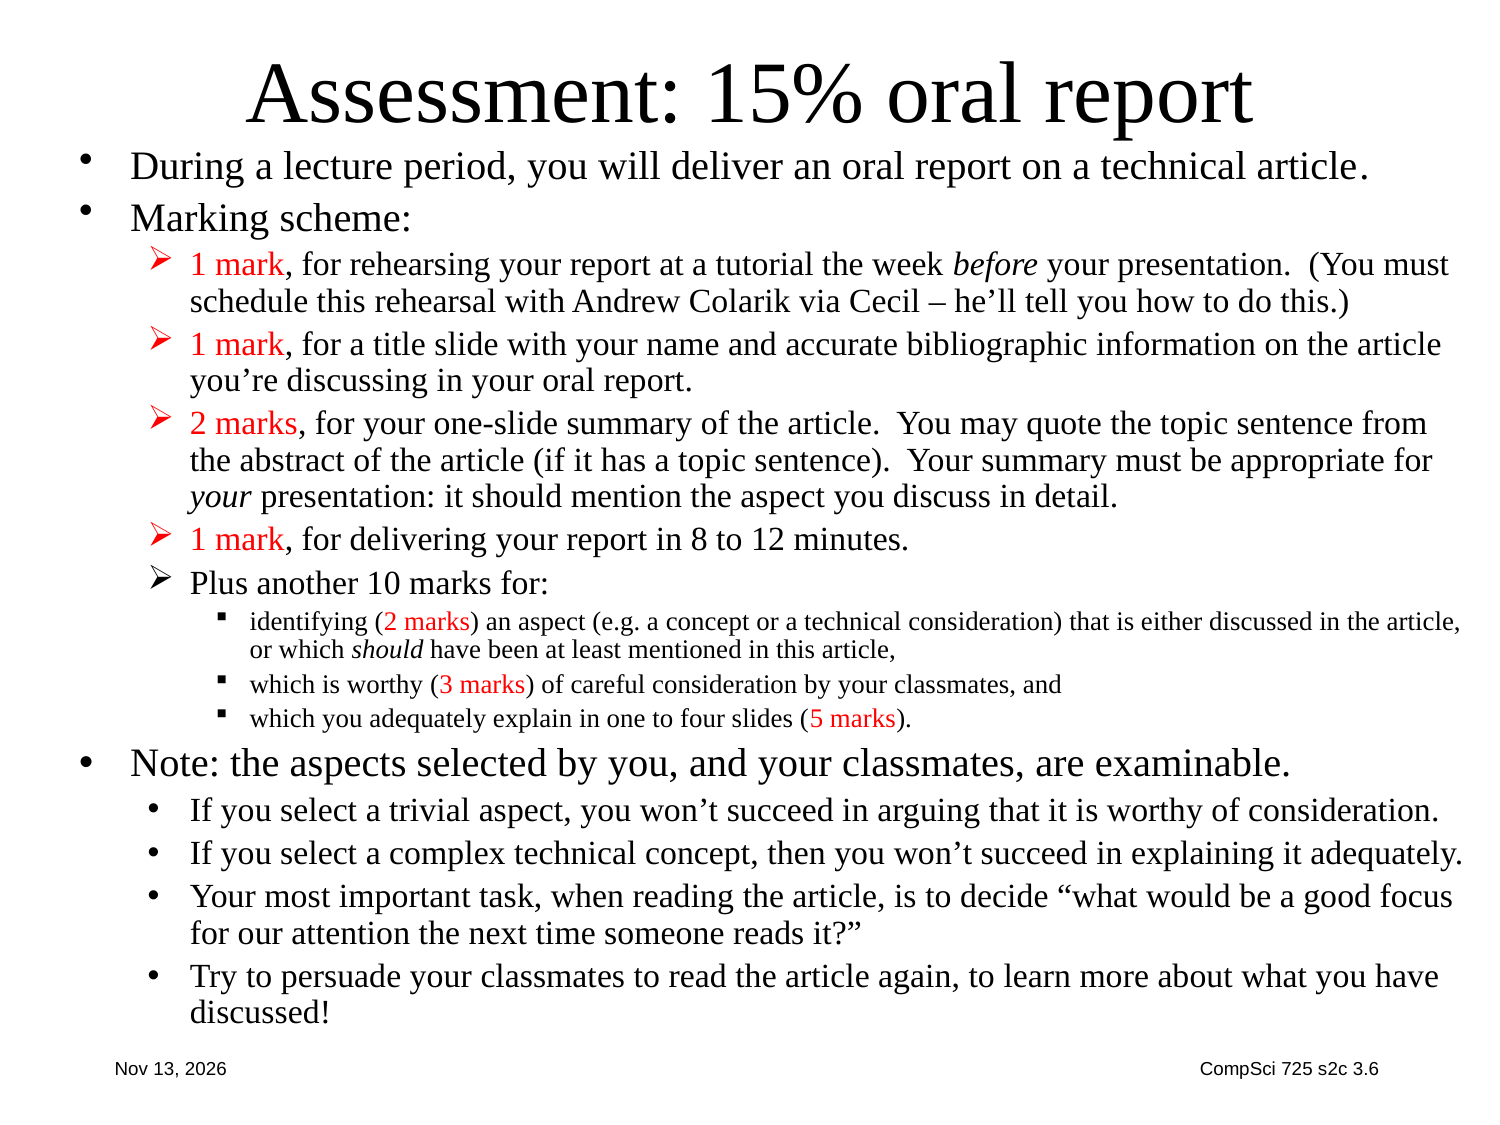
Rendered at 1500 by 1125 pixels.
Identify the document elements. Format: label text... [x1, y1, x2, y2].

slide_number CompSci 725 s2c 3.6 [1080, 1049, 1394, 1125]
slide_number 19-Jul-16 [100, 1057, 414, 1125]
list During a lecture period, you will deliver an oral report on a technical article. Marking scheme: 1 mark, for rehearsing your report at a tutorial the week before your presentation. (You must schedule this rehearsal with Andrew Colarik via Cecil – he’ll tell you how to do this.) 1 mark, for a title slide with your name and accurate bibliographic information on the article you’re discussing in your oral report. 2 marks, for your one-slide summary of the article. You may quote the topic sentence from the abstract of the article (if it has a topic sentence). Your summary must be appropriate for your presentation: it should mention the aspect you discuss in detail. 1 mark, for delivering your report in 8 to 12 minutes. Plus another 10 marks for: identifying (2 marks) an aspect (e.g. a concept or a technical consideration) that is either discussed in the article, or which should have been at least mentioned in this article, which is worthy (3 marks) of careful consideration by your classmates, and which you adequately explain in one to four slides (5 marks). Note: the aspects selected by you, and your classmates, are examinable. If you select a trivial aspect, you won’t succeed in arguing that it is worthy of consideration. If you select a complex technical concept, then you won’t succeed in explaining it adequately. Your most important task, when reading the article, is to decide “what would be a good focus for our attention the next time someone reads it?” Try to persuade your classmates to read the article again, to learn more about what you have discussed! [64, 137, 1486, 1057]
title Assessment: 15% oral report [112, 24, 1388, 137]
